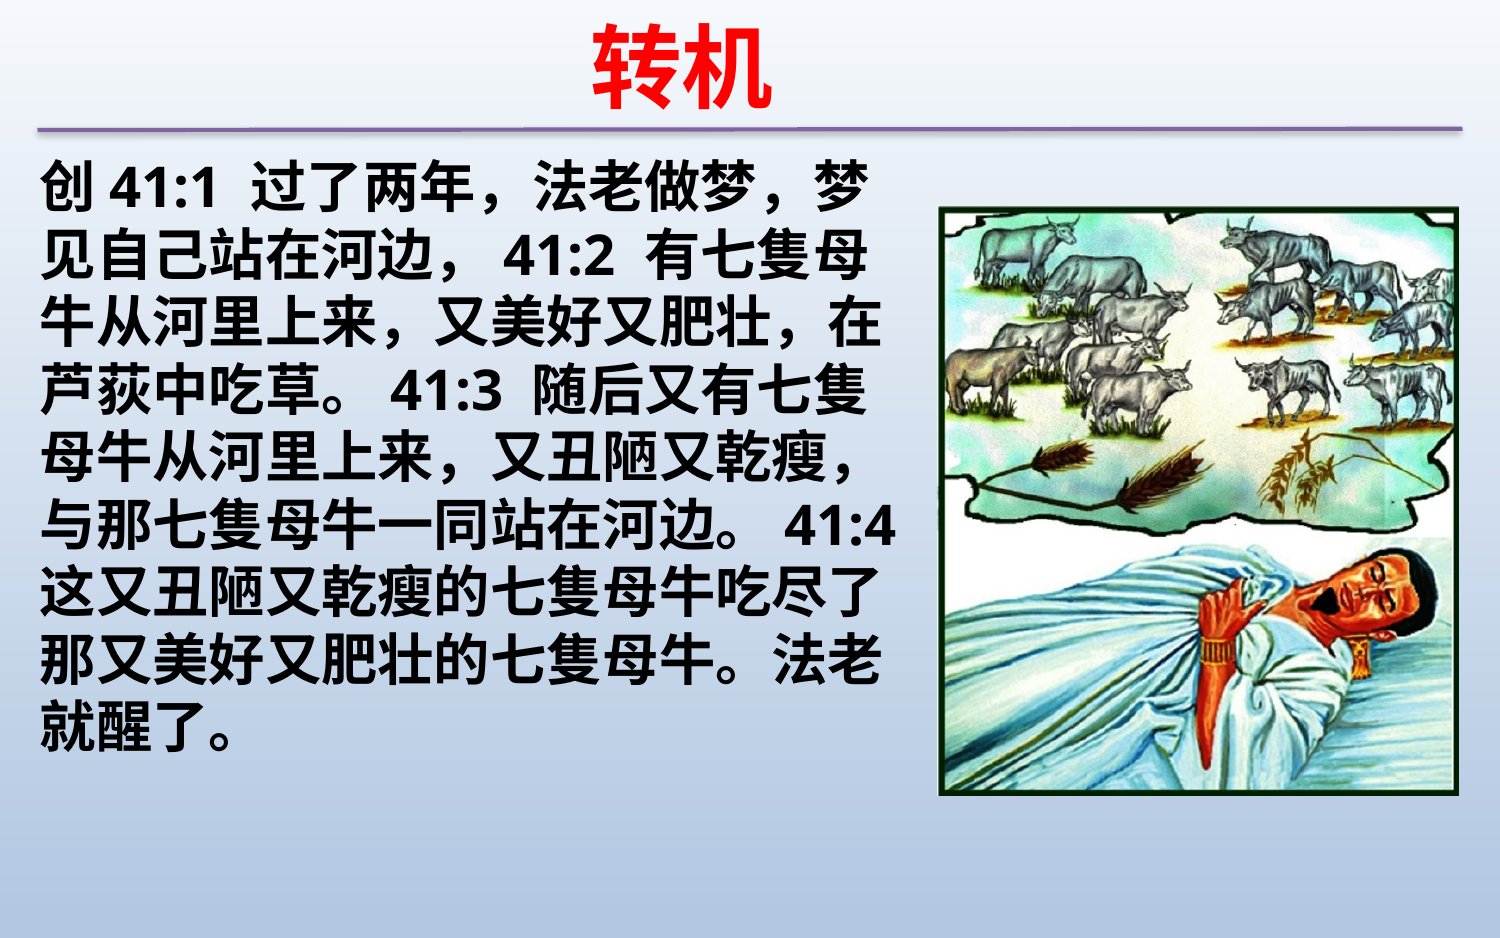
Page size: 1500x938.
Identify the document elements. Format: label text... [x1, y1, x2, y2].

text_box 转机 [574, 2, 1163, 125]
picture [937, 206, 1459, 796]
text_box 创41:1 过了两年，法老做梦，梦见自己站在河边，41:2 有七隻母牛从河里上来，又美好又肥壮，在芦荻中吃草。41:3 随后又有七隻母牛从河里上来，又丑陋又乾瘦，与那七隻母牛一同站在河边。41:4 这又丑陋又乾瘦的七隻母牛吃尽了那又美好又肥壮的七隻母牛。法老就醒了。 [24, 143, 938, 763]
